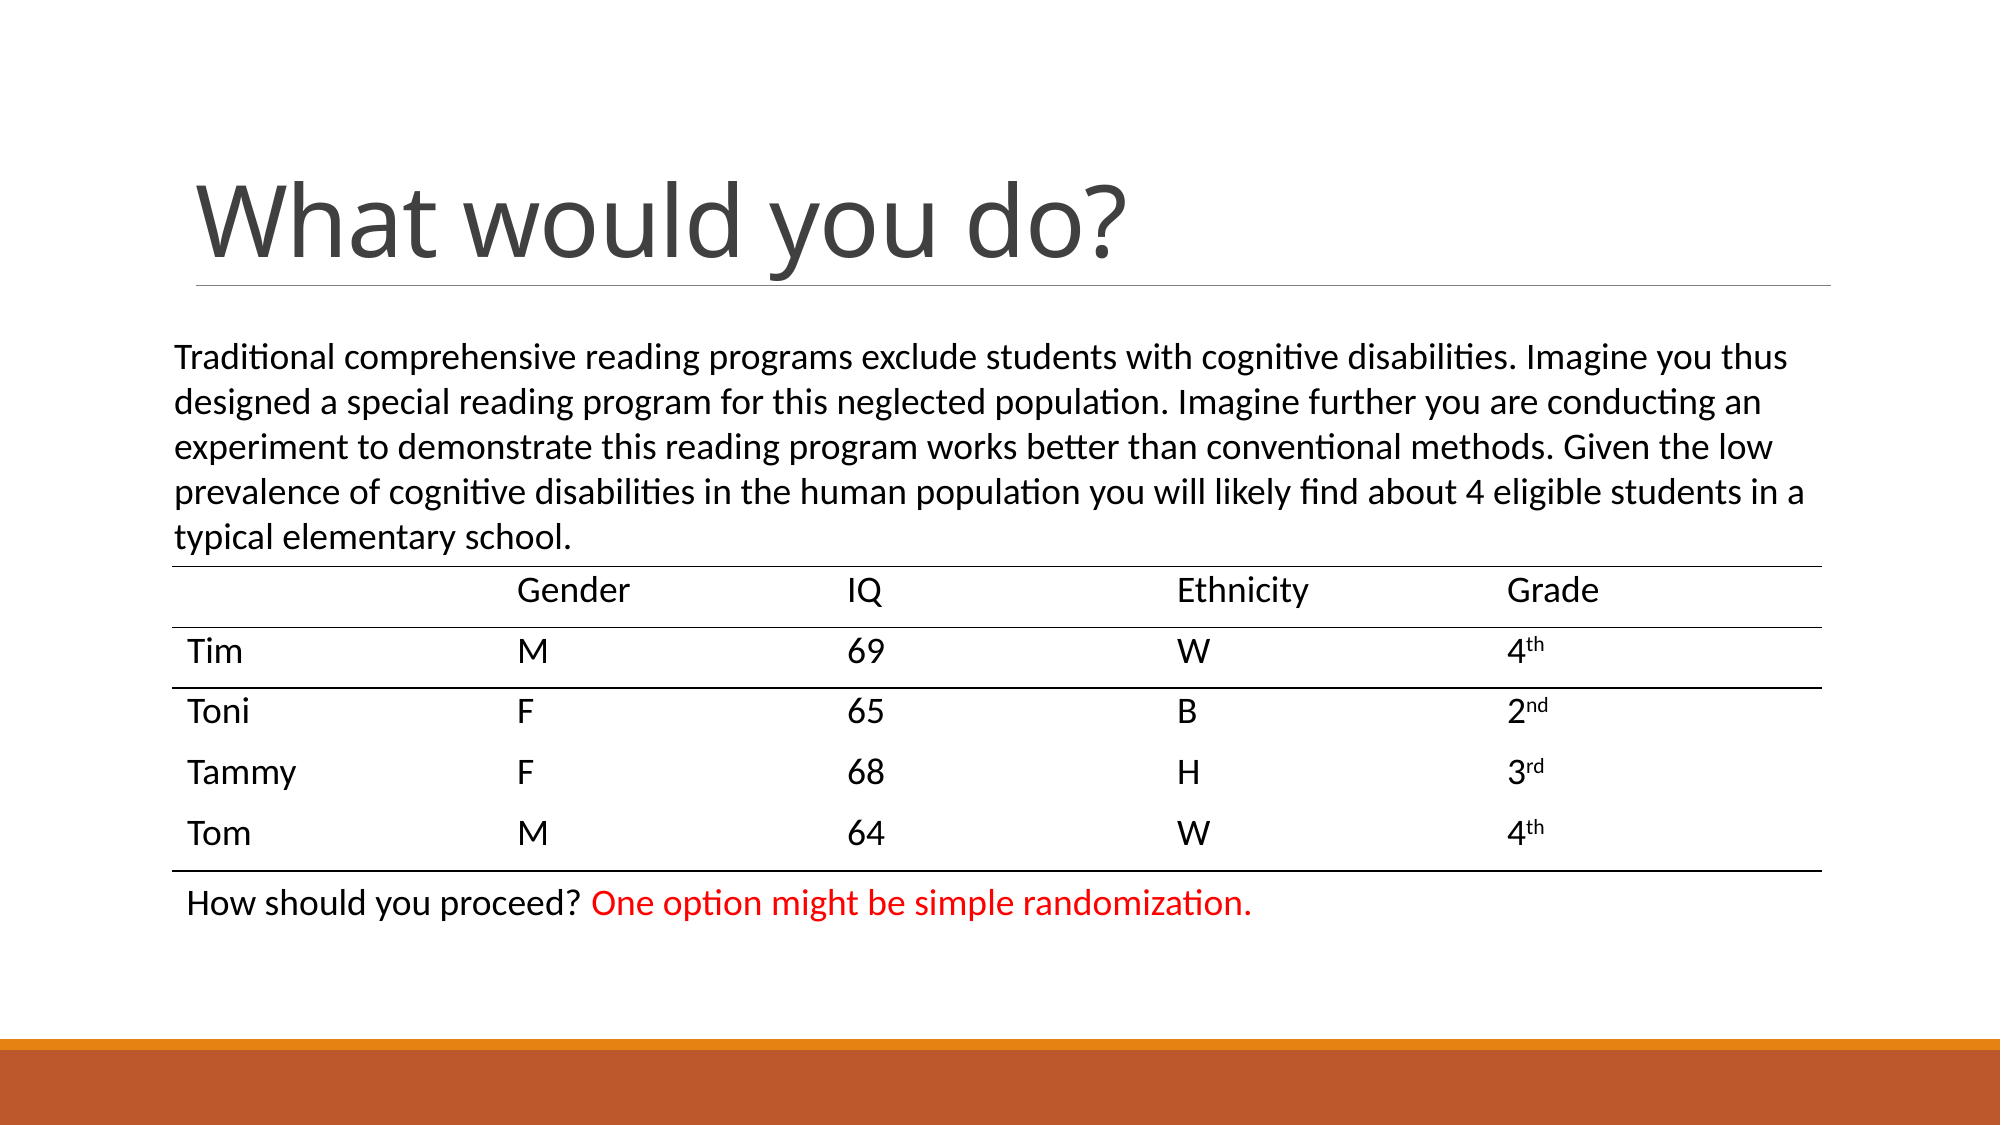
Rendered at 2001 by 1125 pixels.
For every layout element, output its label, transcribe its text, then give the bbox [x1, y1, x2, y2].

table_cell 4th [1492, 628, 1822, 687]
table_cell M [502, 628, 832, 687]
table_header Gender [502, 567, 832, 627]
table_cell F [502, 749, 832, 810]
text_box Traditional comprehensive reading programs exclude students with cognitive disabilities. Imagine you thus designed a special reading program for this neglected population. Imagine further you are conducting an experiment to demonstrate this reading program works better than conventional methods. Given the low prevalence of cognitive disabilities in the human population you will likely find about 4 eligible students in a typical elementary school. [159, 325, 1830, 565]
table_header Grade [1492, 567, 1822, 627]
table_cell B [1162, 689, 1492, 749]
table_cell 65 [832, 689, 1162, 749]
table_cell 4th [1492, 810, 1822, 870]
table_header IQ [832, 567, 1162, 627]
table_cell Tammy [172, 749, 502, 810]
table_cell F [502, 689, 832, 749]
table_cell H [1162, 749, 1492, 810]
table_cell Tim [172, 628, 502, 687]
table_header Ethnicity [1162, 567, 1492, 627]
table_header [172, 567, 502, 627]
table_cell W [1162, 810, 1492, 870]
table_cell W [1162, 628, 1492, 687]
table_cell 64 [832, 810, 1162, 870]
table_cell 68 [832, 749, 1162, 810]
table_cell Tom [172, 810, 502, 870]
text_box How should you proceed? One option might be simple randomization. [171, 870, 1380, 931]
table_cell Toni [172, 689, 502, 749]
table_cell 3rd [1492, 749, 1822, 810]
title What would you do? [180, 47, 1830, 285]
table_cell 69 [832, 628, 1162, 687]
table_cell M [502, 810, 832, 870]
table_cell 2nd [1492, 689, 1822, 749]
